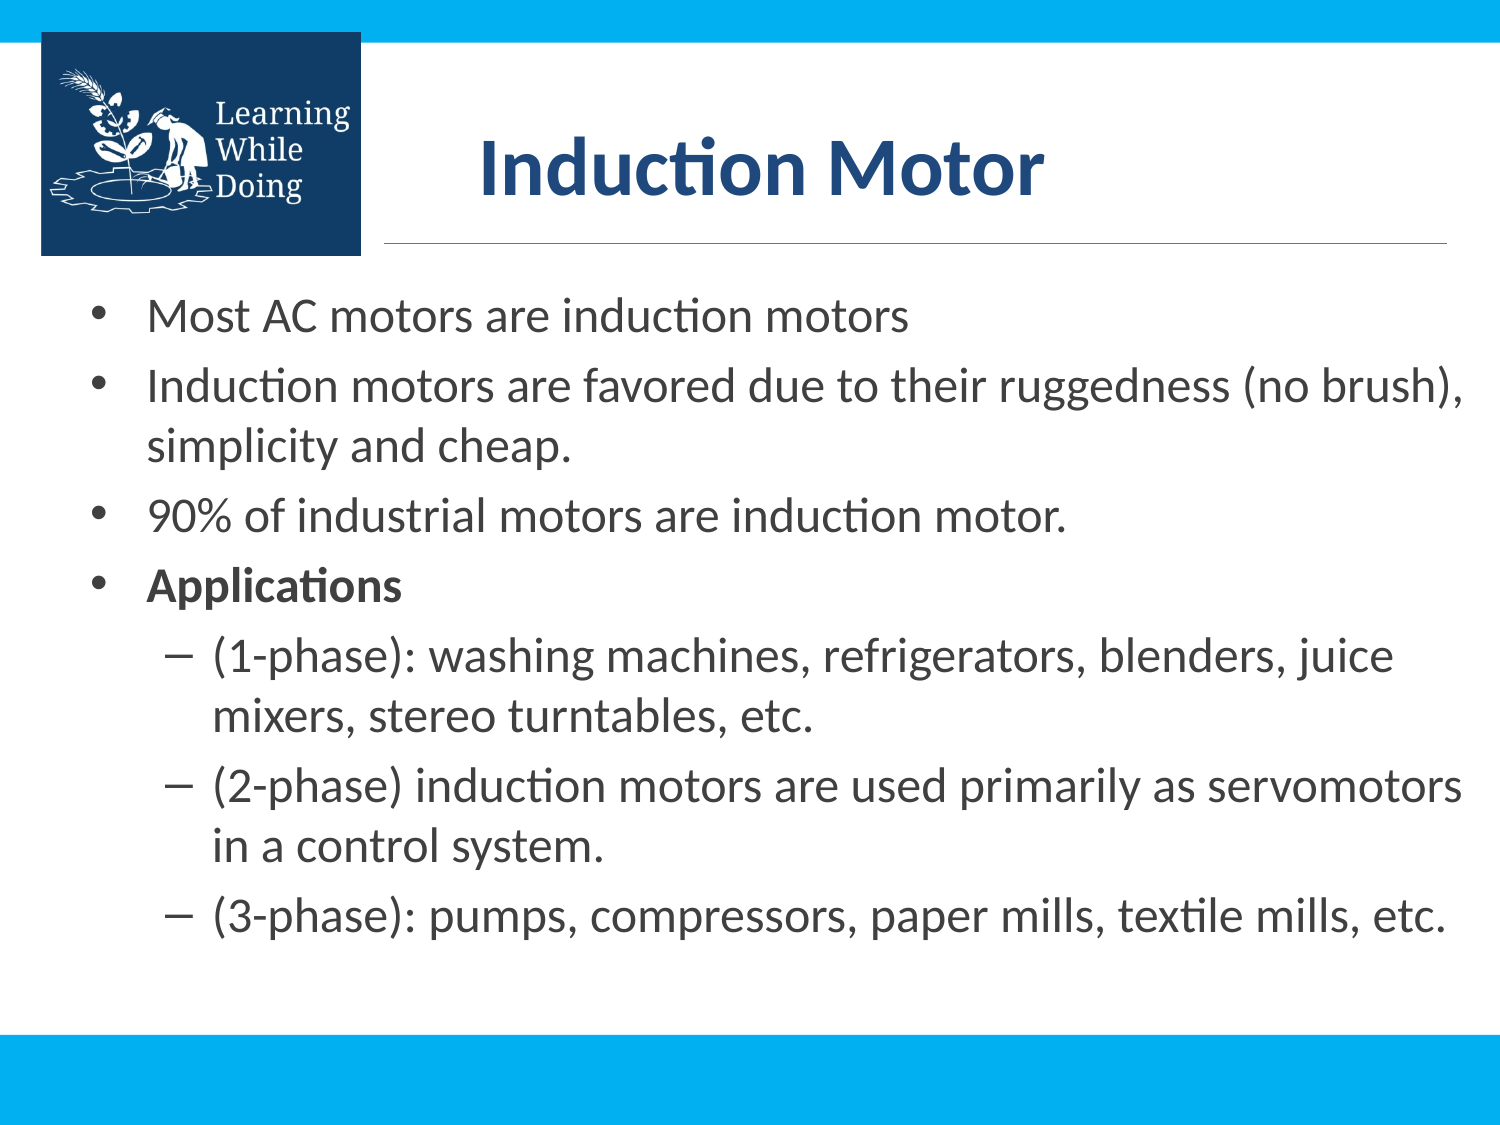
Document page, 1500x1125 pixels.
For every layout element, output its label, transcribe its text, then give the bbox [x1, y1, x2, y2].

title Induction Motor [87, 112, 1438, 213]
picture [41, 33, 361, 256]
list Most AC motors are induction motors Induction motors are favored due to their ruggedness (no brush), simplicity and cheap. 90% of industrial motors are induction motor. Applications (1-phase): washing machines, refrigerators, blenders, juice mixers, stereo turntables, etc. (2-phase) induction motors are used primarily as servomotors in a control system. (3-phase): pumps, compressors, paper mills, textile mills, etc. [75, 275, 1500, 1013]
